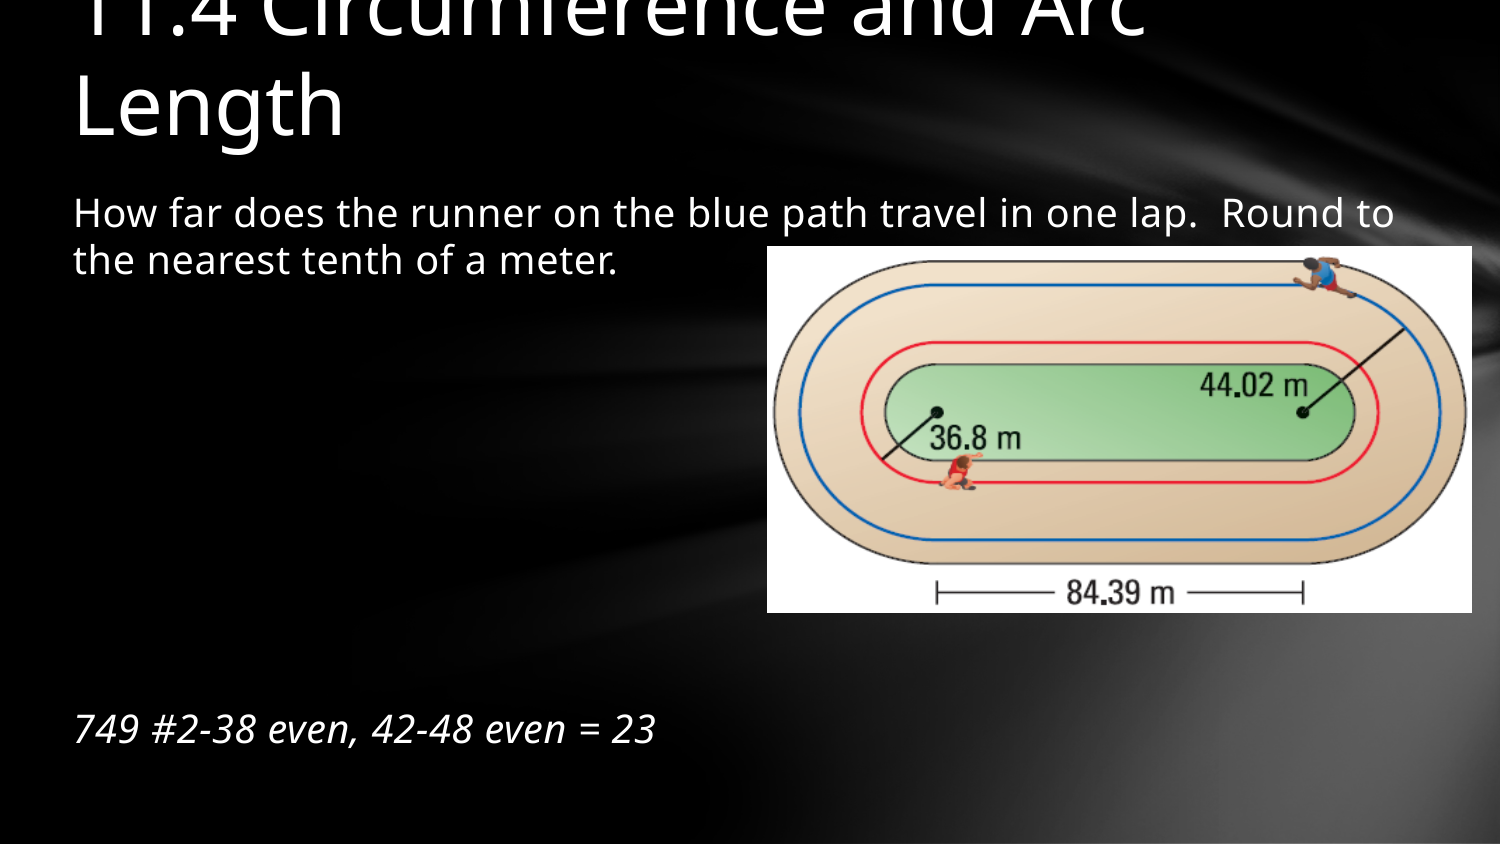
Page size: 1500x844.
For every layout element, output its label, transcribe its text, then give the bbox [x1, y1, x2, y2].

picture [767, 246, 1473, 613]
title 11.4 Circumference and Arc Length [57, 28, 1450, 160]
list How far does the runner on the blue path travel in one lap. Round to the nearest tenth of a meter. 749 #2-38 even, 42-48 even = 23 [57, 180, 1450, 762]
